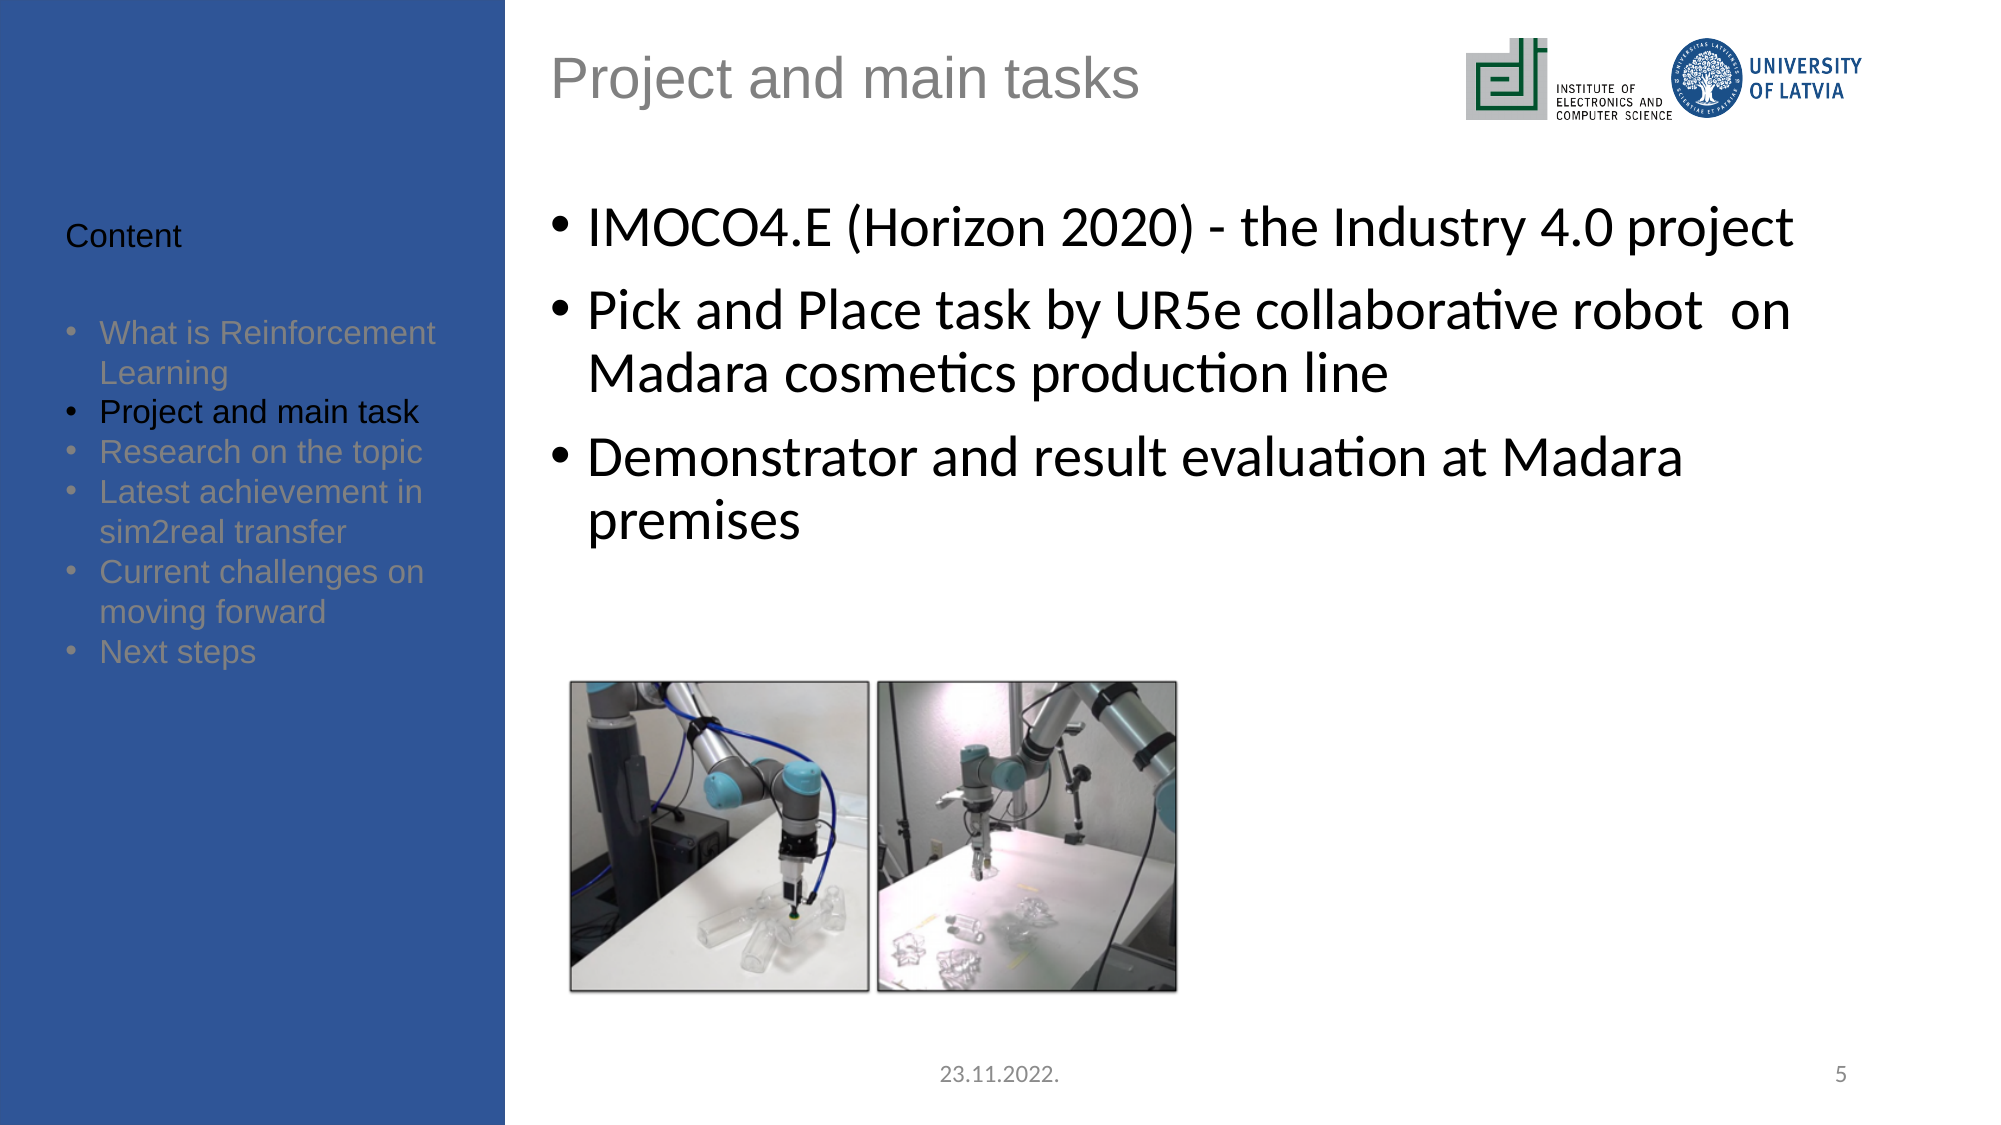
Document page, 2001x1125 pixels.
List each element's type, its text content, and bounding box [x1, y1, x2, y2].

list IMOCO4.E (Horizon 2020) - the Industry 4.0 project Pick and Place task by UR5e collaborative robot on Madara cosmetics production line Demonstrator and result evaluation at Madara premises [535, 188, 1863, 1044]
list Content What is Reinforcement Learning Project and main task Research on the topic Latest achievement in sim2real transfer Current challenges on moving forward Next steps [50, 210, 494, 1028]
title Project and main tasks [535, 30, 1456, 128]
footer 23.11.2022. [662, 1042, 1338, 1103]
picture [567, 678, 1180, 997]
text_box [1466, 38, 1862, 120]
text_box [0, 0, 505, 1125]
slide_number 5 [1412, 1042, 1863, 1103]
